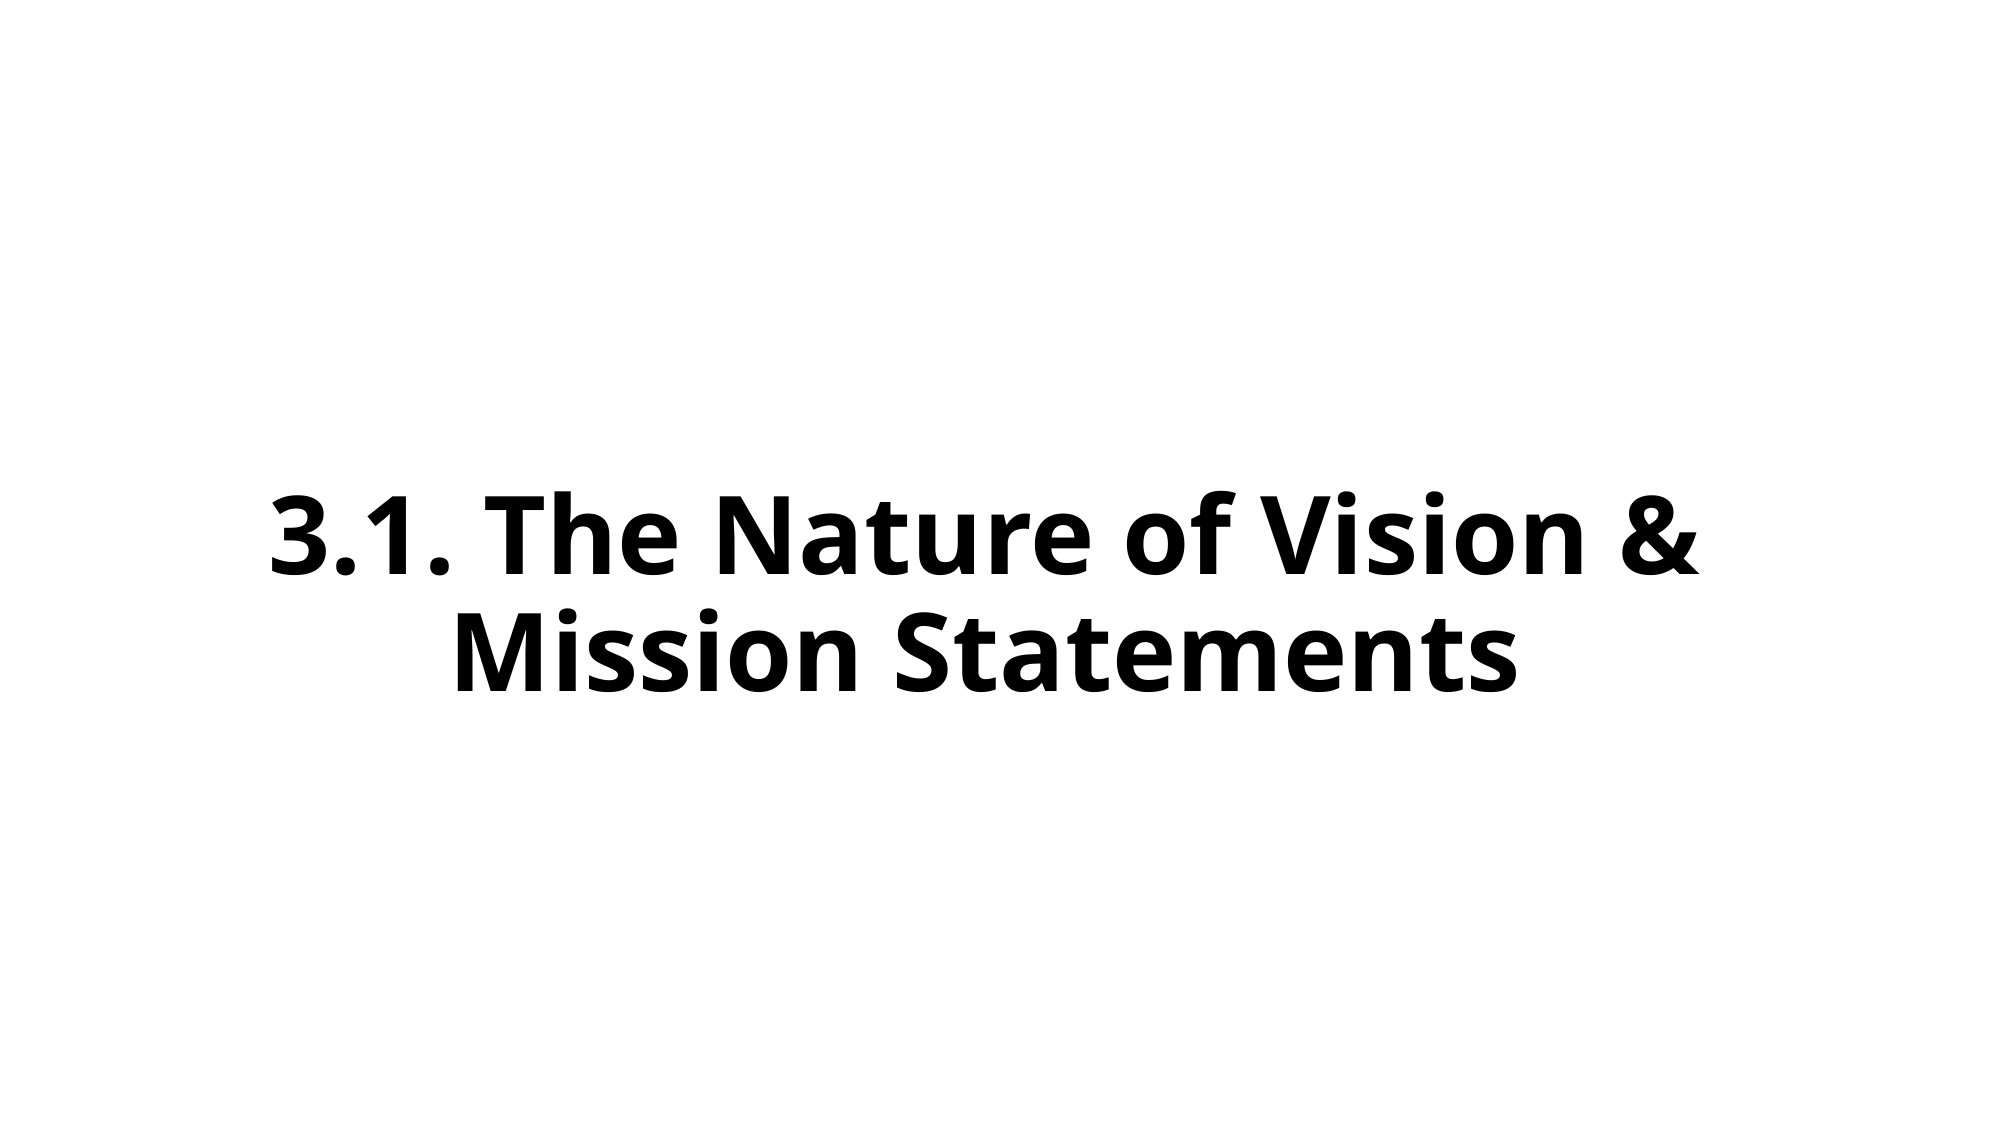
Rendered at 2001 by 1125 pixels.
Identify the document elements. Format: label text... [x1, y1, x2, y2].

title 3.1. The Nature of Vision & Mission Statements [65, 471, 1904, 723]
